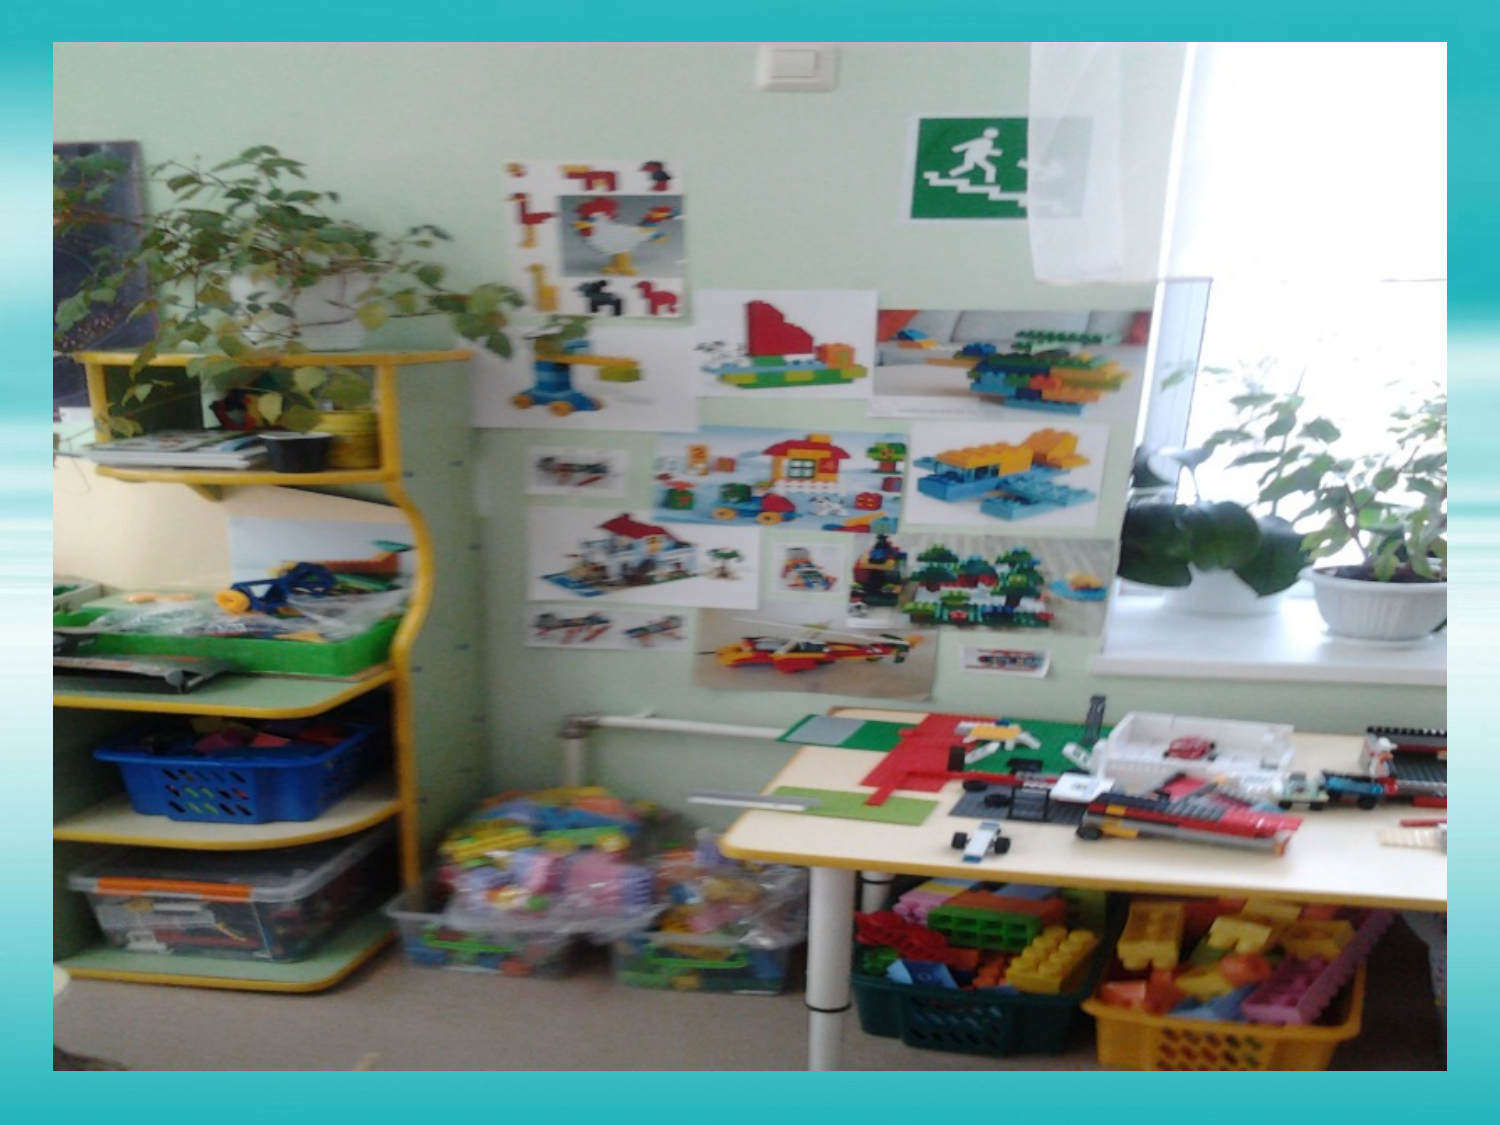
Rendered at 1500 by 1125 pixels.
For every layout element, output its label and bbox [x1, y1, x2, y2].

list [52, 42, 1448, 1071]
picture [0, 0, 1500, 1125]
